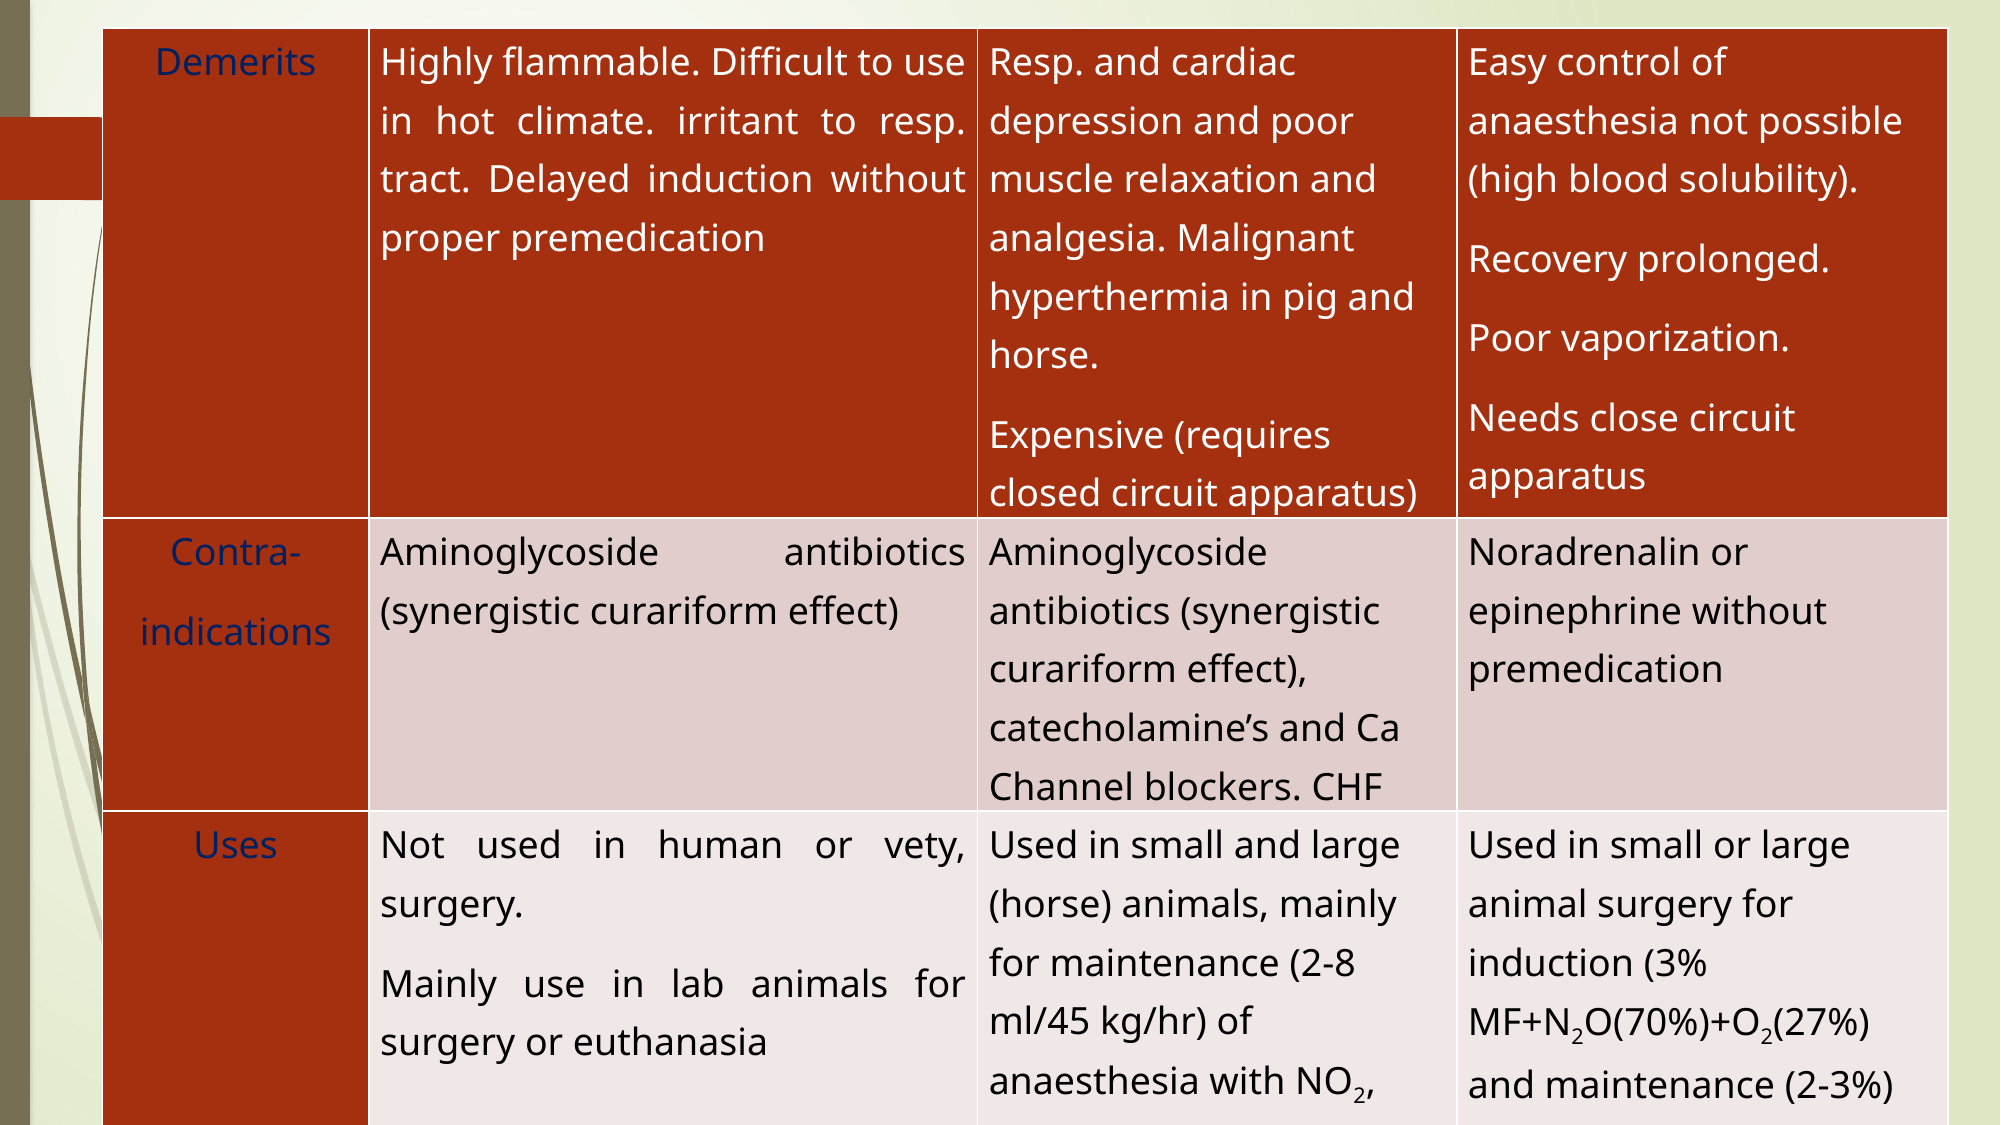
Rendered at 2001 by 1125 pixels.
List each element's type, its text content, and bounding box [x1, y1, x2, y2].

table_header Demerits [103, 29, 368, 517]
table_header Highly flammable. Difficult to use in hot climate. irritant to resp. tract. Delayed induction without proper premedication [370, 29, 977, 517]
table_cell Aminoglycoside antibiotics (synergistic curariform effect), catecholamine’s and Ca Channel blockers. CHF [978, 519, 1456, 810]
table_cell Used in small and large (horse) animals, mainly for maintenance (2-8 ml/45 kg/hr) of anaesthesia with NO2, after induction by ultra-short acting barbiturate. [978, 812, 1456, 1125]
table_cell Not used in human or vety, surgery. Mainly use in lab animals for surgery or euthanasia [370, 812, 977, 1125]
table_cell Aminoglycoside antibiotics (synergistic curariform effect) [370, 519, 977, 810]
table_header Easy control of anaesthesia not possible (high blood solubility). Recovery prolonged. Poor vaporization. Needs close circuit apparatus [1458, 29, 1947, 517]
table_header Resp. and cardiac depression and poor muscle relaxation and analgesia. Malignant hyperthermia in pig and horse. Expensive (requires closed circuit apparatus) [978, 29, 1456, 517]
table_cell Uses [103, 812, 368, 1125]
table_cell Used in small or large animal surgery for induction (3% MF+N2O(70%)+O2(27%) and maintenance (2-3%) [1458, 812, 1947, 1125]
table_cell Noradrenalin or epinephrine without premedication [1458, 519, 1947, 810]
table_cell Contra- indications [103, 519, 368, 810]
